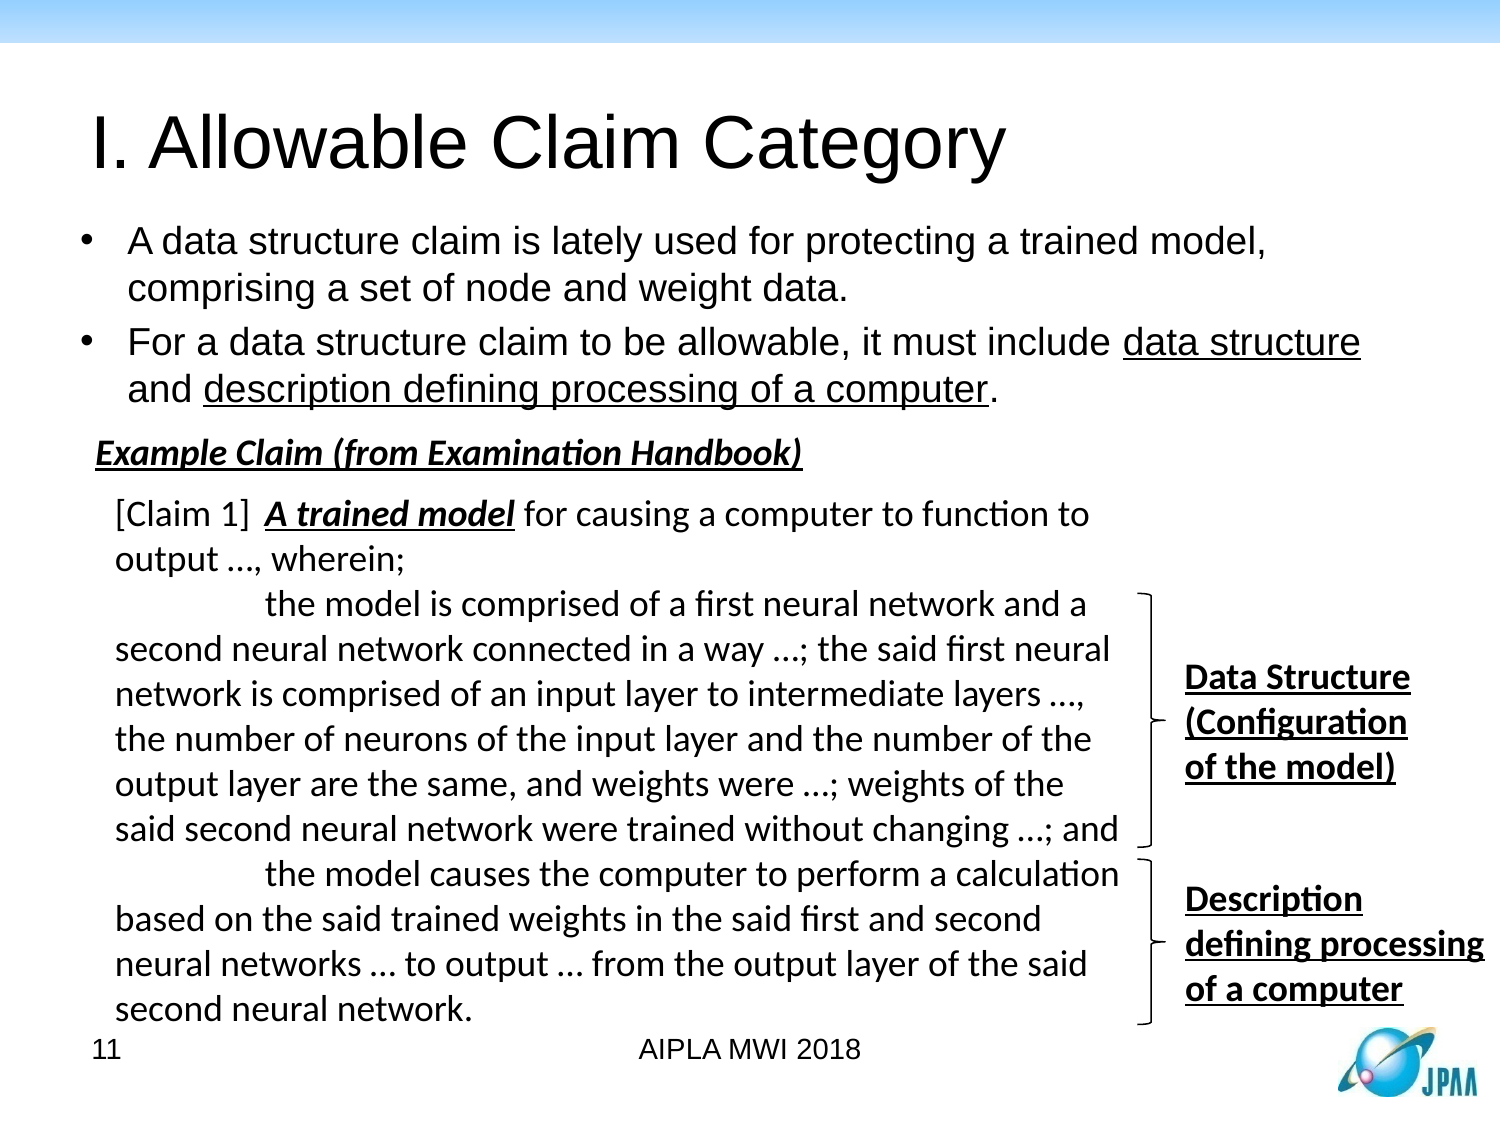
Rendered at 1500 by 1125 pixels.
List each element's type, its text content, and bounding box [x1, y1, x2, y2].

text_box [Claim 1] A trained model for causing a computer to function to output …, wherein; the model is comprised of a first neural network and a second neural network connected in a way …; the said first neural network is comprised of an input layer to intermediate layers …, the number of neurons of the input layer and the number of the output layer are the same, and weights were …; weights of the said second neural network were trained without changing …; and the model causes the computer to perform a calculation based on the said trained weights in the said first and second neural networks … to output … from the output layer of the said second neural network. [100, 481, 1142, 1036]
list A data structure claim is lately used for protecting a trained model, comprising a set of node and weight data. For a data structure claim to be allowable, it must include data structure and description defining processing of a computer. [64, 208, 1412, 421]
text_box Data Structure (Configuration of the model) [1169, 644, 1427, 795]
title I. Allowable Claim Category [75, 45, 1425, 233]
text_box Description defining processing of a computer [1170, 866, 1500, 1016]
text_box [1137, 592, 1166, 849]
text_box [1137, 858, 1166, 1026]
picture [1338, 1027, 1477, 1097]
text_box Example Claim (from Examination Handbook) [80, 420, 819, 481]
